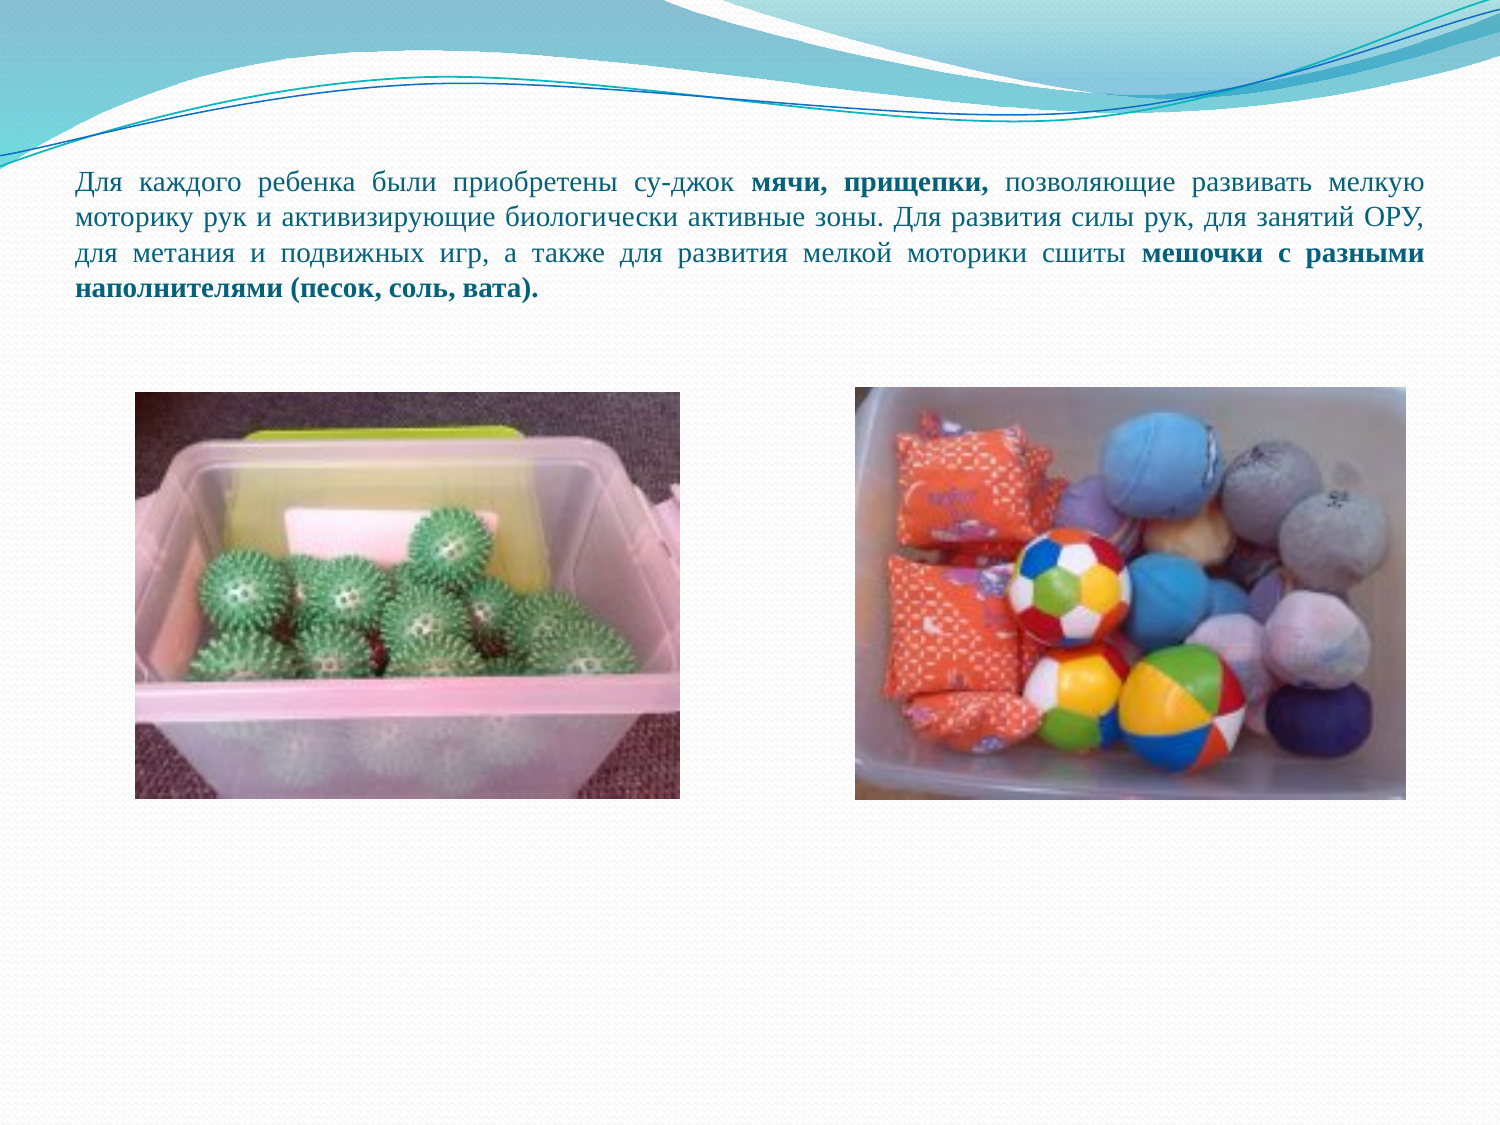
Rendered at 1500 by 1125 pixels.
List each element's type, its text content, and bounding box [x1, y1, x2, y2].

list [135, 391, 680, 800]
title Для каждого ребенка были приобретены су-джок мячи, прищепки, позволяющие развивать мелкую моторику рук и активизирующие биологически активные зоны. Для развития силы рук, для занятий ОРУ, для метания и подвижных игр, а также для развития мелкой моторики сшиты мешочки с разными наполнителями (песок, соль, вата). [75, 115, 1425, 303]
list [855, 387, 1407, 800]
